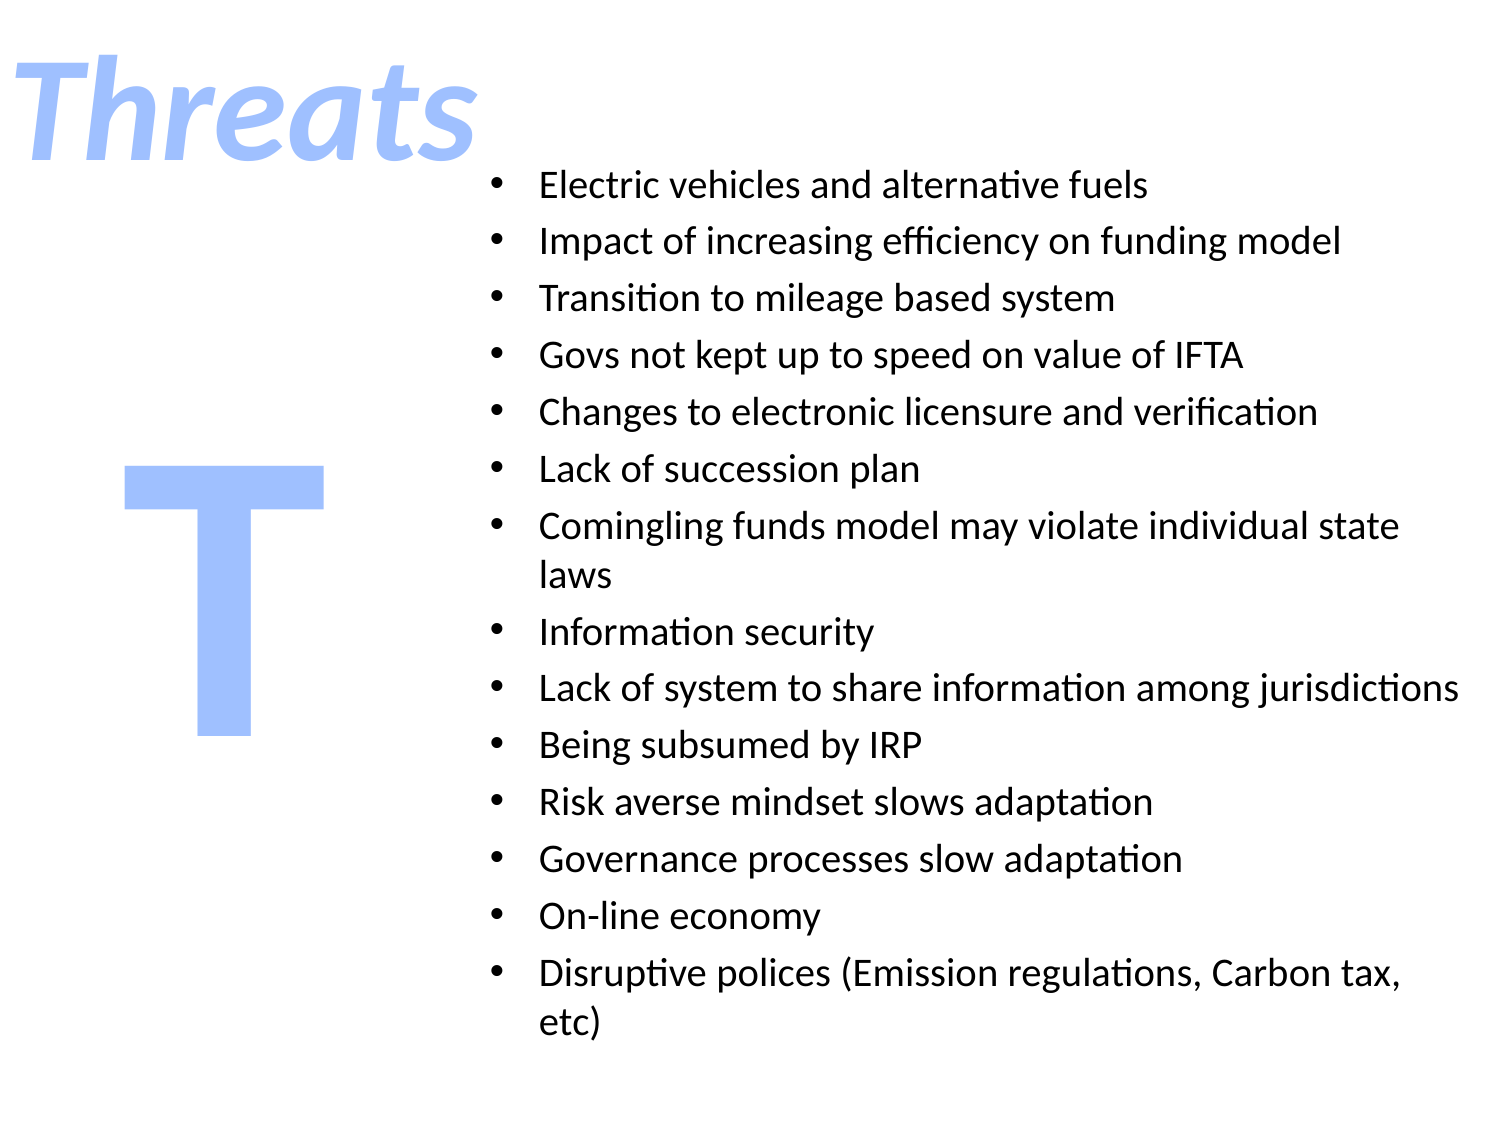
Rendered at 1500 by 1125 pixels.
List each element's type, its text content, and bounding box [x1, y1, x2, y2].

text_box Threats [0, 3, 494, 199]
text_box T [12, 312, 438, 828]
list Electric vehicles and alternative fuels Impact of increasing efficiency on funding model Transition to mileage based system Govs not kept up to speed on value of IFTA Changes to electronic licensure and verification Lack of succession plan Comingling funds model may violate individual state laws Information security Lack of system to share information among jurisdictions Being subsumed by IRP Risk averse mindset slows adaptation Governance processes slow adaptation On-line economy Disruptive polices (Emission regulations, Carbon tax, etc) [474, 149, 1488, 1113]
